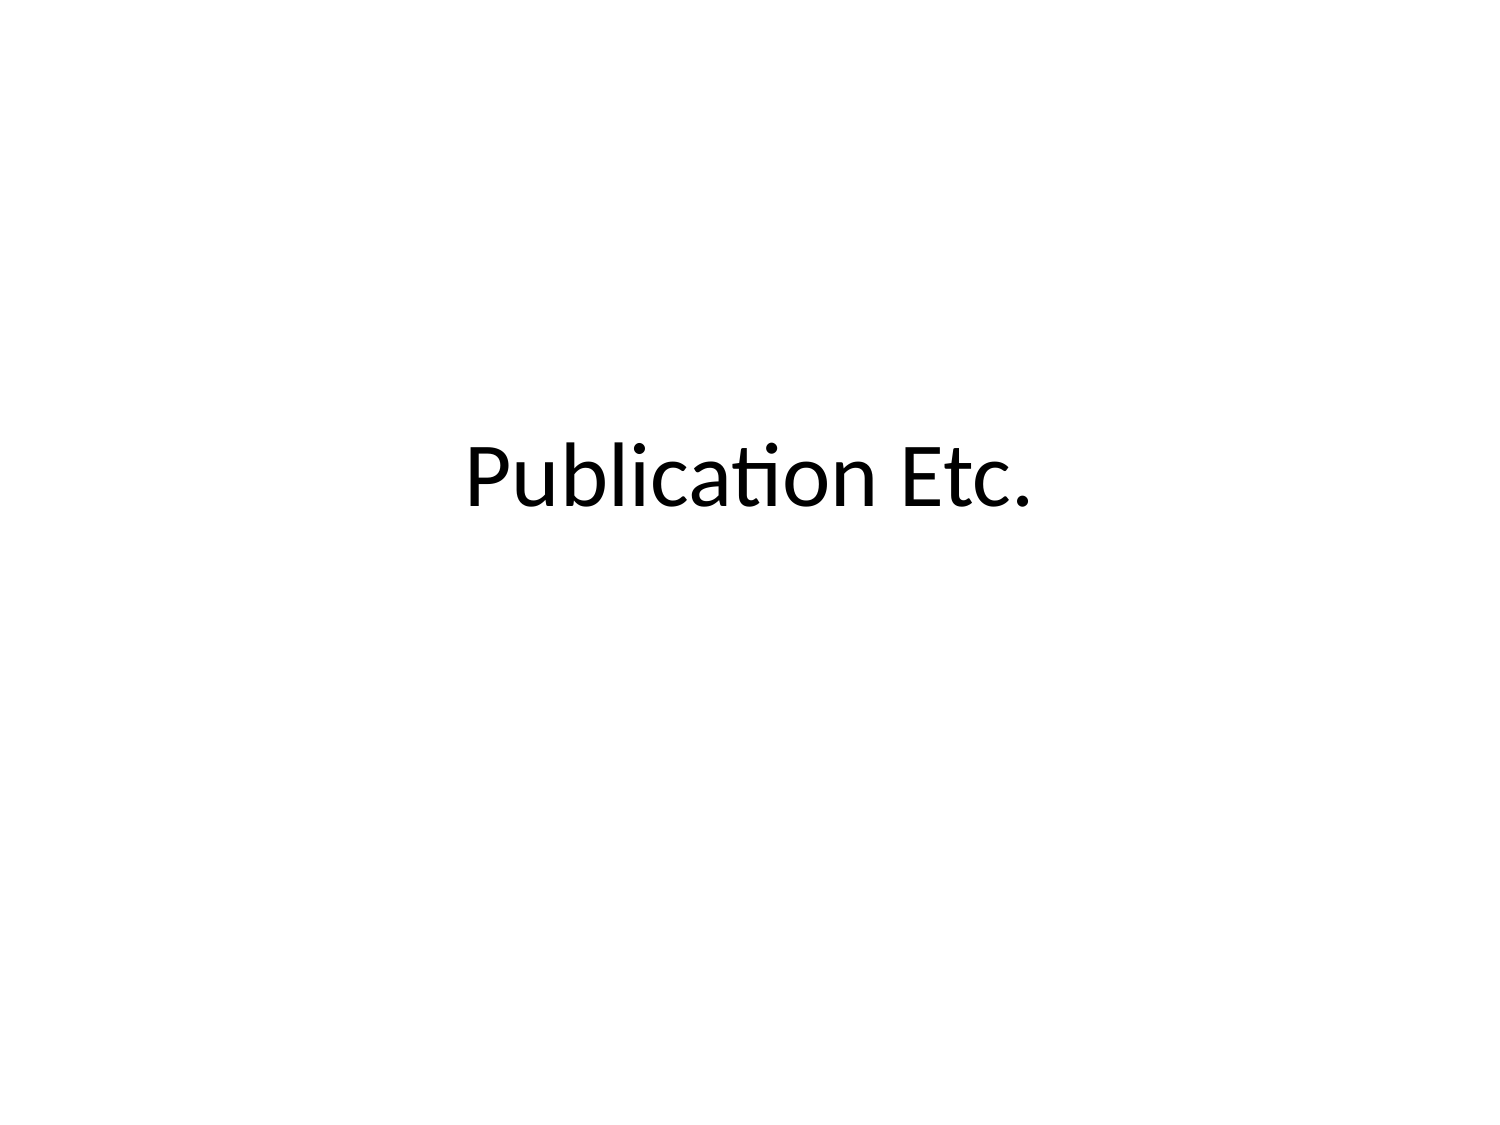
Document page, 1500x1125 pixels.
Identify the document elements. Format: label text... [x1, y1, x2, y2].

title Publication Etc. [112, 349, 1388, 591]
